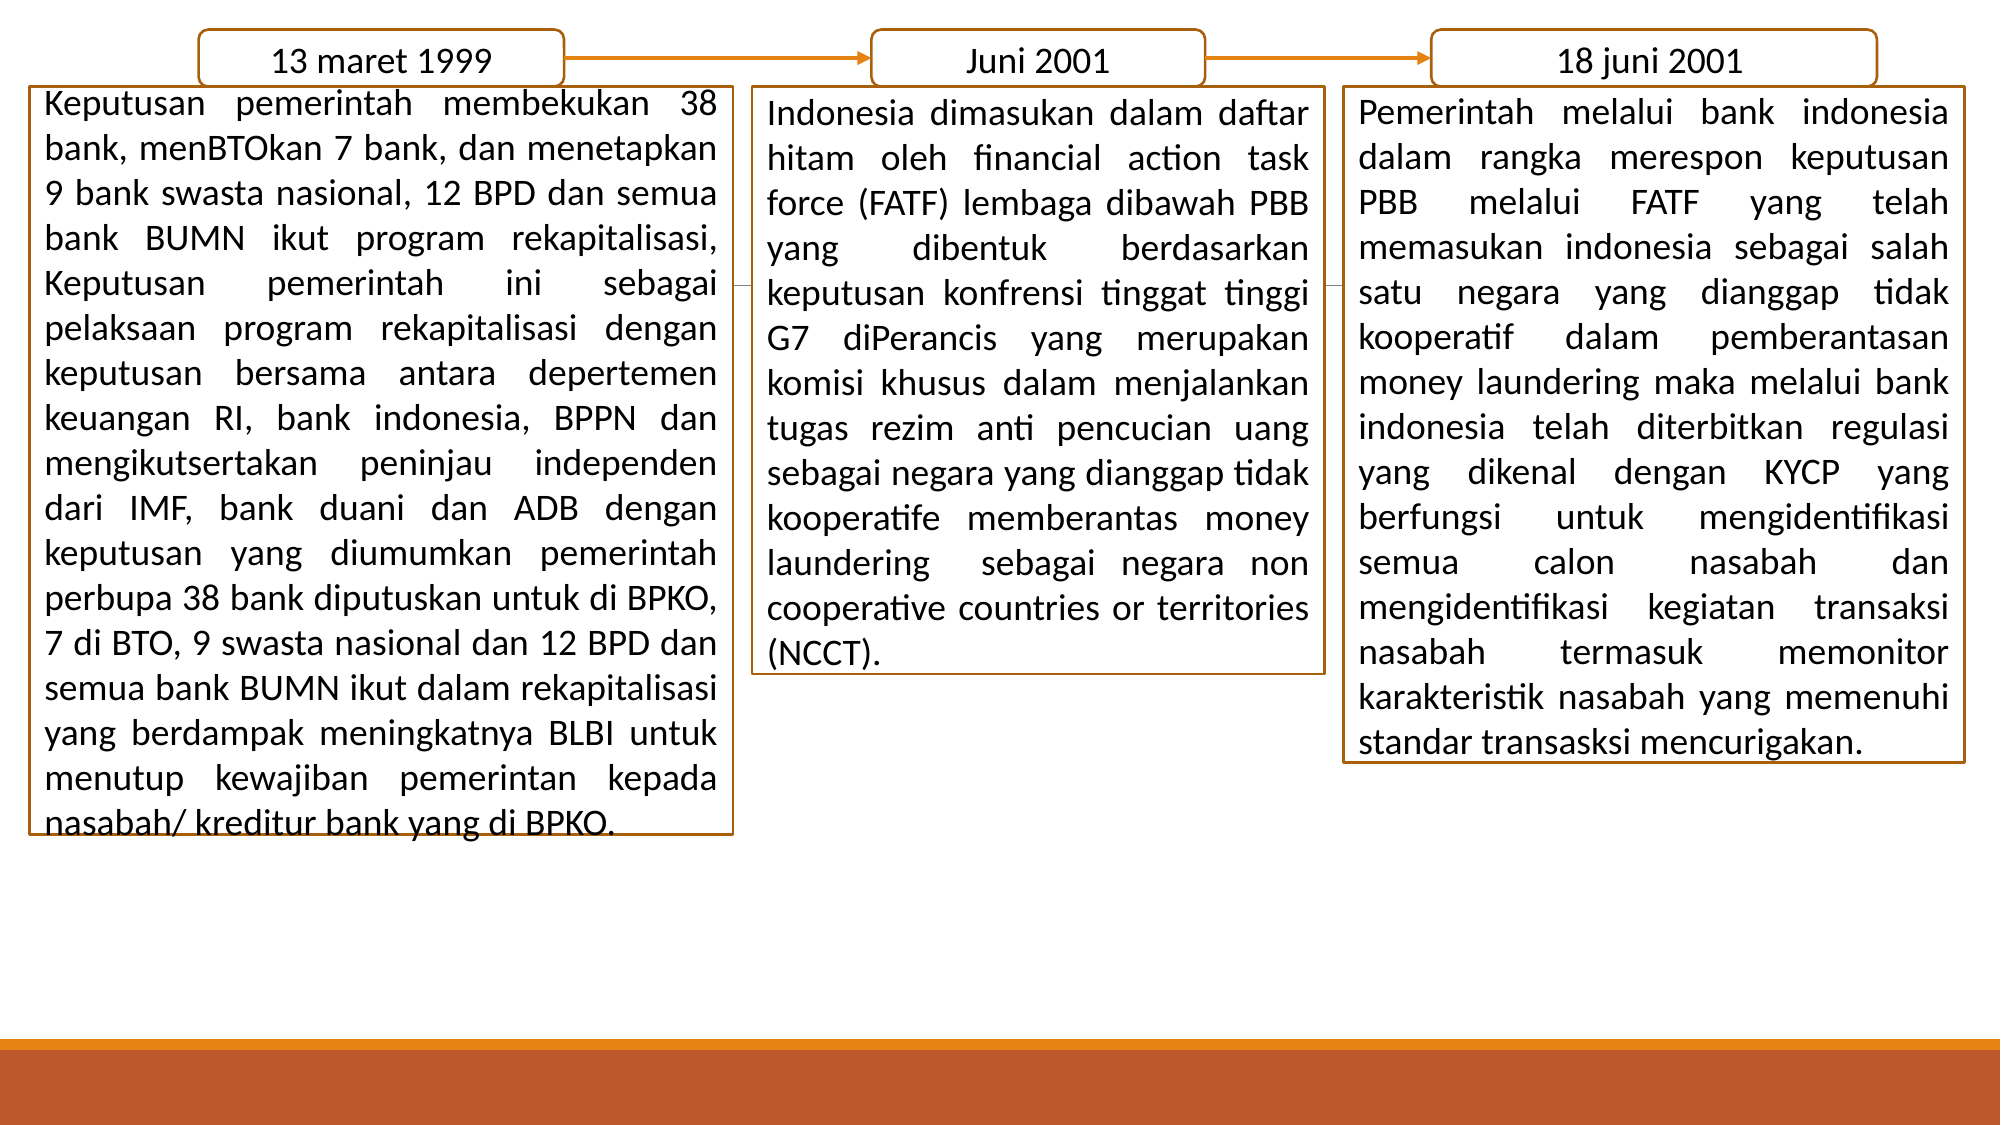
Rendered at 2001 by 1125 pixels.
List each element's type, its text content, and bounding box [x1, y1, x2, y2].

text_box 18 juni 2001 [1429, 28, 1879, 85]
text_box Indonesia dimasukan dalam daftar hitam oleh financial action task force (FATF) lembaga dibawah PBB yang dibentuk berdasarkan keputusan konfrensi tinggat tinggi G7 diPerancis yang merupakan komisi khusus dalam menjalankan tugas rezim anti pencucian uang sebagai negara yang dianggap tidak kooperatife memberantas money laundering sebagai negara non cooperative countries or territories (NCCT). [751, 85, 1326, 675]
text_box 13 maret 1999 [197, 28, 566, 85]
text_box Juni 2001 [870, 28, 1207, 85]
text_box Keputusan pemerintah membekukan 38 bank, menBTOkan 7 bank, dan menetapkan 9 bank swasta nasional, 12 BPD dan semua bank BUMN ikut program rekapitalisasi, Keputusan pemerintah ini sebagai pelaksaan program rekapitalisasi dengan keputusan bersama antara depertemen keuangan RI, bank indonesia, BPPN dan mengikutsertakan peninjau independen dari IMF, bank duani dan ADB dengan keputusan yang diumumkan pemerintah perbupa 38 bank diputuskan untuk di BPKO, 7 di BTO, 9 swasta nasional dan 12 BPD dan semua bank BUMN ikut dalam rekapitalisasi yang berdampak meningkatnya BLBI untuk menutup kewajiban pemerintan kepada nasabah/ kreditur bank yang di BPKO. [28, 85, 734, 836]
text_box Pemerintah melalui bank indonesia dalam rangka merespon keputusan PBB melalui FATF yang telah memasukan indonesia sebagai salah satu negara yang dianggap tidak kooperatif dalam pemberantasan money laundering maka melalui bank indonesia telah diterbitkan regulasi yang dikenal dengan KYCP yang berfungsi untuk mengidentifikasi semua calon nasabah dan mengidentifikasi kegiatan transaksi nasabah termasuk memonitor karakteristik nasabah yang memenuhi standar transasksi mencurigakan. [1342, 85, 1966, 764]
